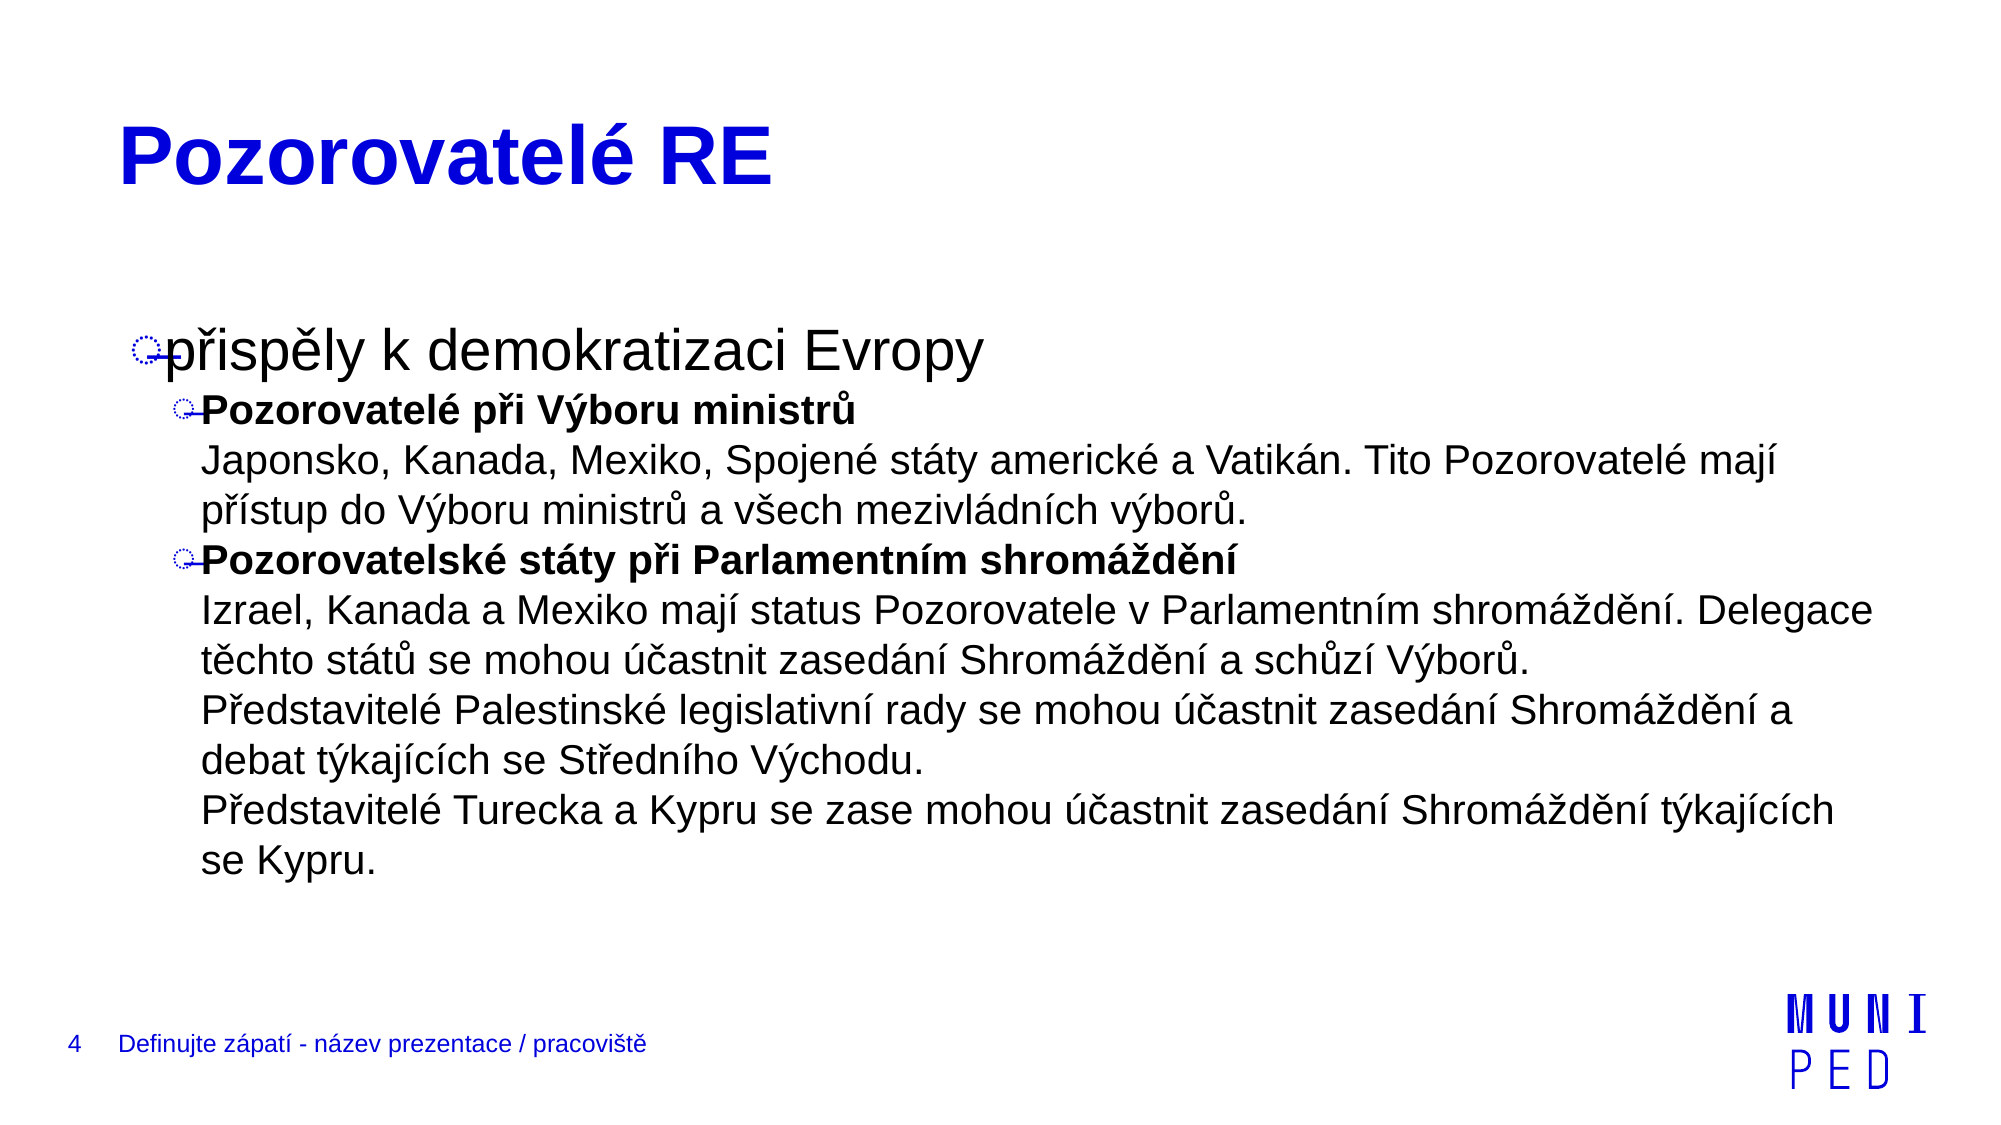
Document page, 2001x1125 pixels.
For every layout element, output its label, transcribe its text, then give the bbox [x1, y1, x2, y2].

title Pozorovatelé RE [118, 118, 1883, 193]
footer Definujte zápatí - název prezentace / pracoviště [118, 1021, 1418, 1063]
slide_number 4 [67, 1021, 110, 1063]
list přispěly k demokratizaci Evropy Pozorovatelé při Výboru ministrů Japonsko, Kanada, Mexiko, Spojené státy americké a Vatikán. Tito Pozorovatelé mají přístup do Výboru ministrů a všech mezivládních výborů. Pozorovatelské státy při Parlamentním shromáždění Izrael, Kanada a Mexiko mají status Pozorovatele v Parlamentním shromáždění. Delegace těchto států se mohou účastnit zasedání Shromáždění a schůzí Výborů. Představitelé Palestinské legislativní rady se mohou účastnit zasedání Shromáždění a debat týkajících se Středního Východu. Představitelé Turecka a Kypru se zase mohou účastnit zasedání Shromáždění týkajících se Kypru. [118, 277, 1883, 957]
